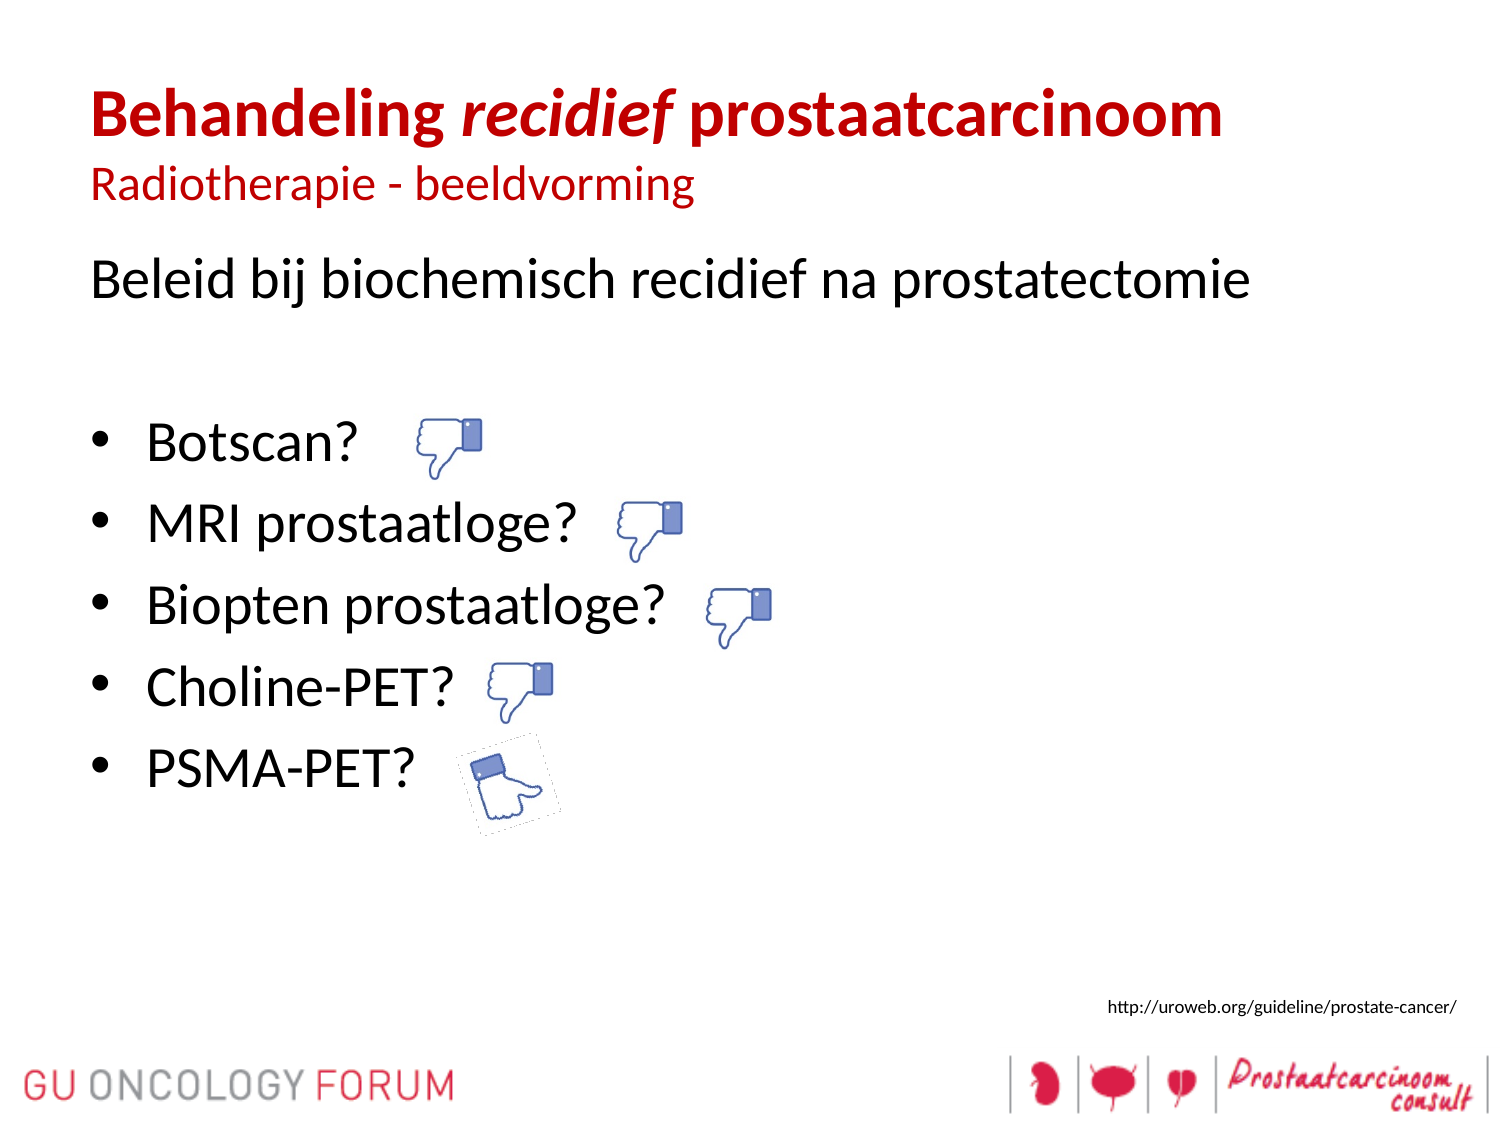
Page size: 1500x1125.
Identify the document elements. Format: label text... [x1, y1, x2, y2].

picture [456, 651, 562, 836]
picture [17, 1060, 462, 1108]
text_box http://uroweb.org/guideline/prostate-cancer/ [231, 987, 1472, 1070]
picture [997, 1046, 1500, 1122]
picture [607, 490, 692, 574]
list Beleid bij biochemisch recidief na prostatectomie Botscan? MRI prostaatloge? Biopten prostaatloge? Choline-PET? PSMA-PET? [75, 233, 1365, 975]
title Behandeling recidief prostaatcarcinoom Radiotherapie - beeldvorming [75, 45, 1425, 233]
picture [696, 576, 781, 661]
picture [407, 407, 491, 491]
